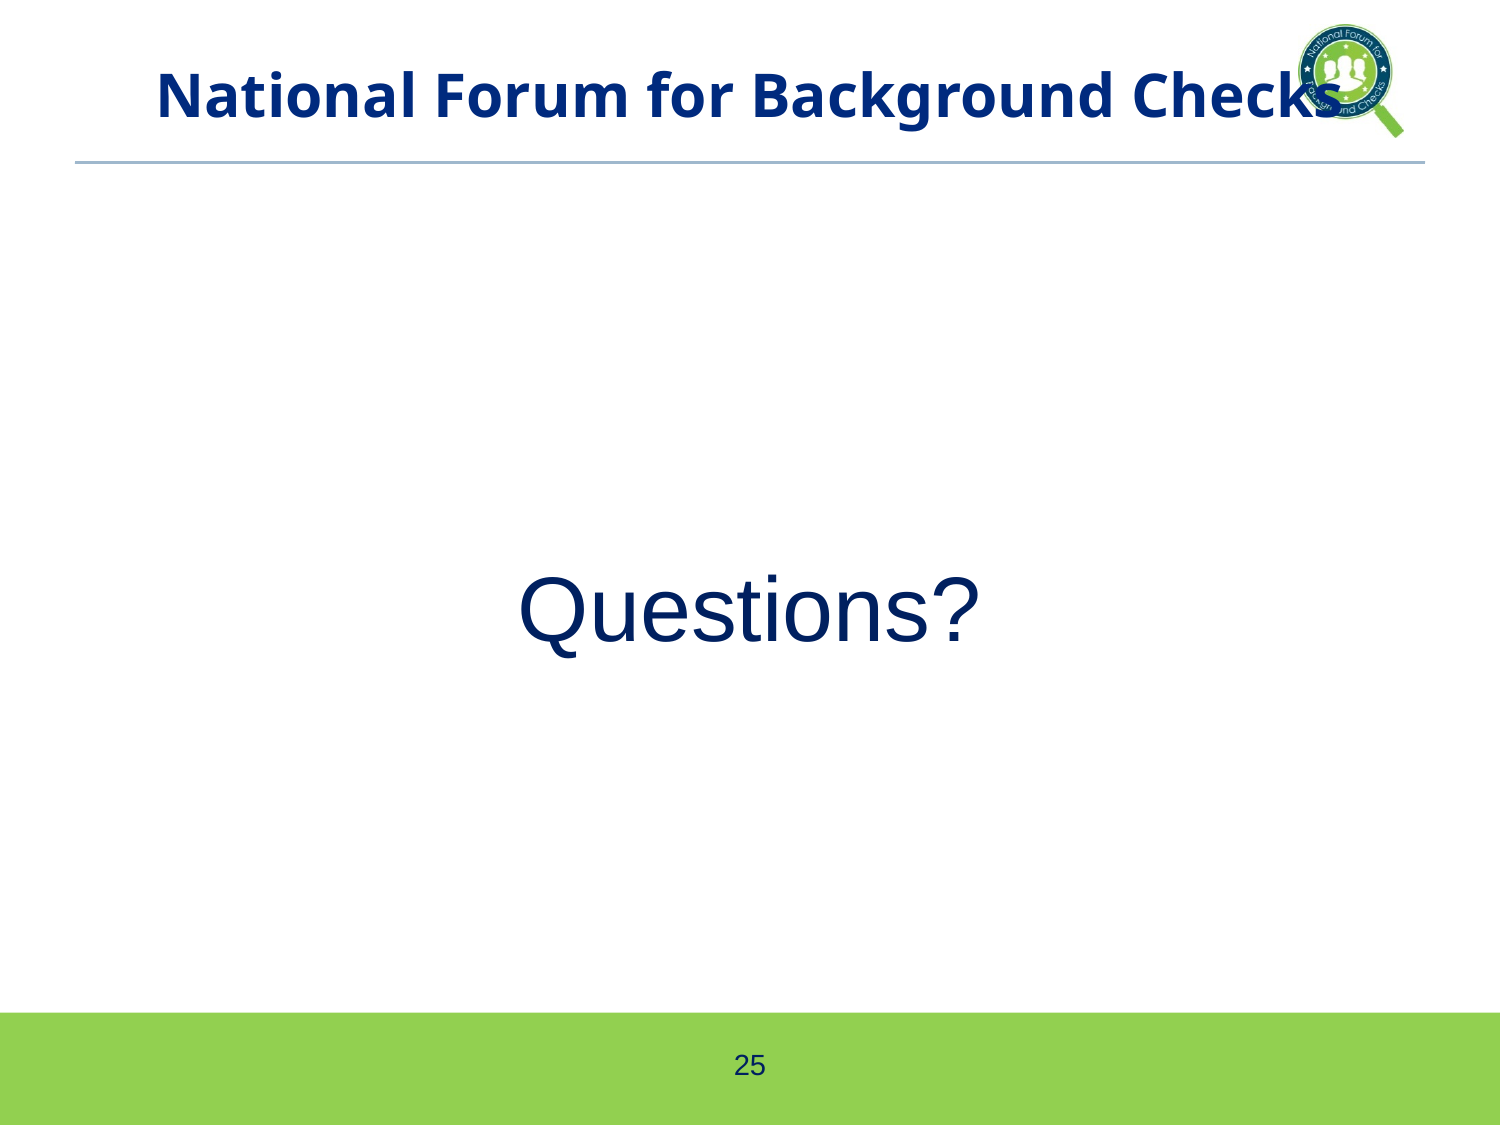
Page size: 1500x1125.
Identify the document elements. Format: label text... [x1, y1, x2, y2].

slide_number 25 [712, 1038, 788, 1099]
list Questions? [75, 200, 1425, 1010]
title National Forum for Background Checks [0, 24, 1500, 138]
